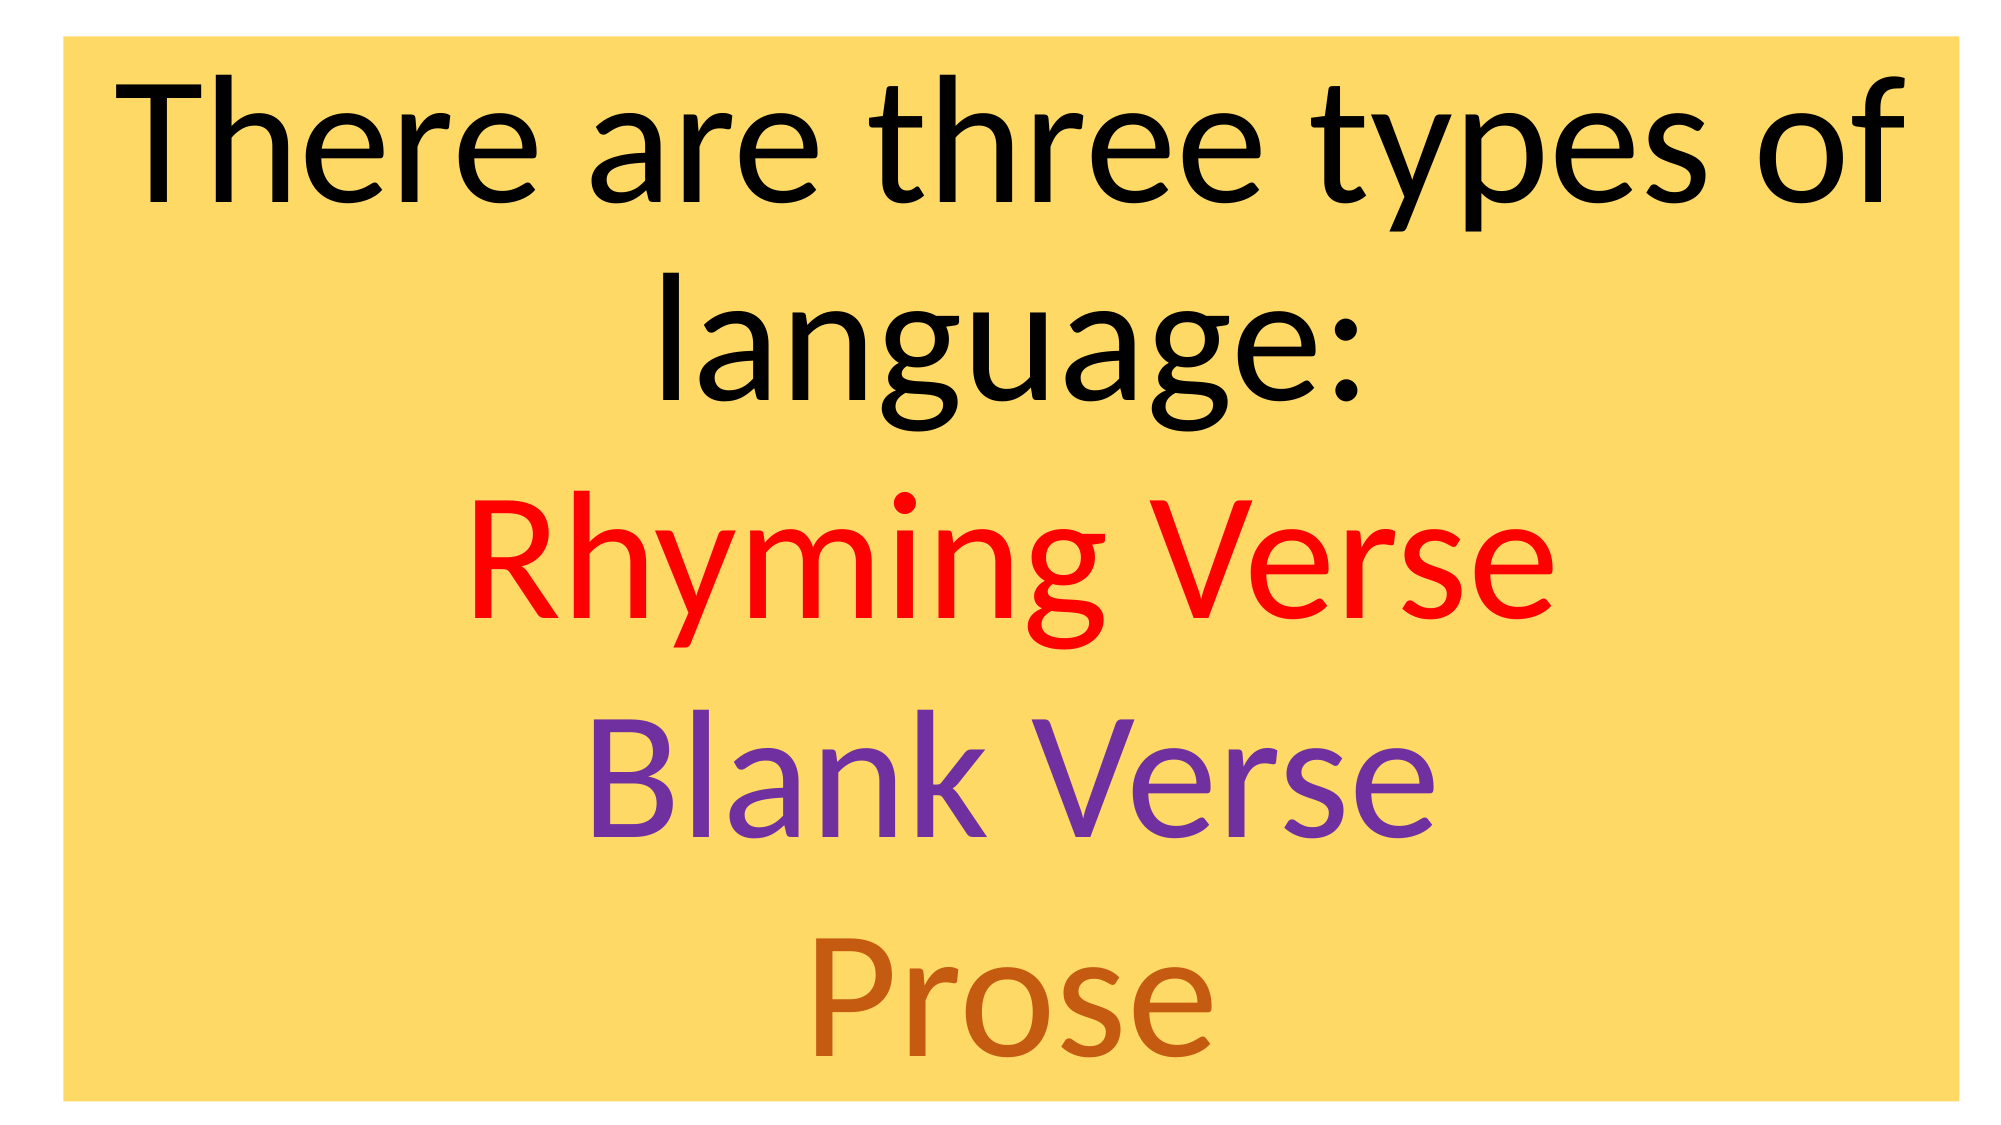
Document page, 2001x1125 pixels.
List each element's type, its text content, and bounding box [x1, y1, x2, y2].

subtitle There are three types of language: Rhyming Verse Blank Verse Prose [63, 36, 1960, 1102]
